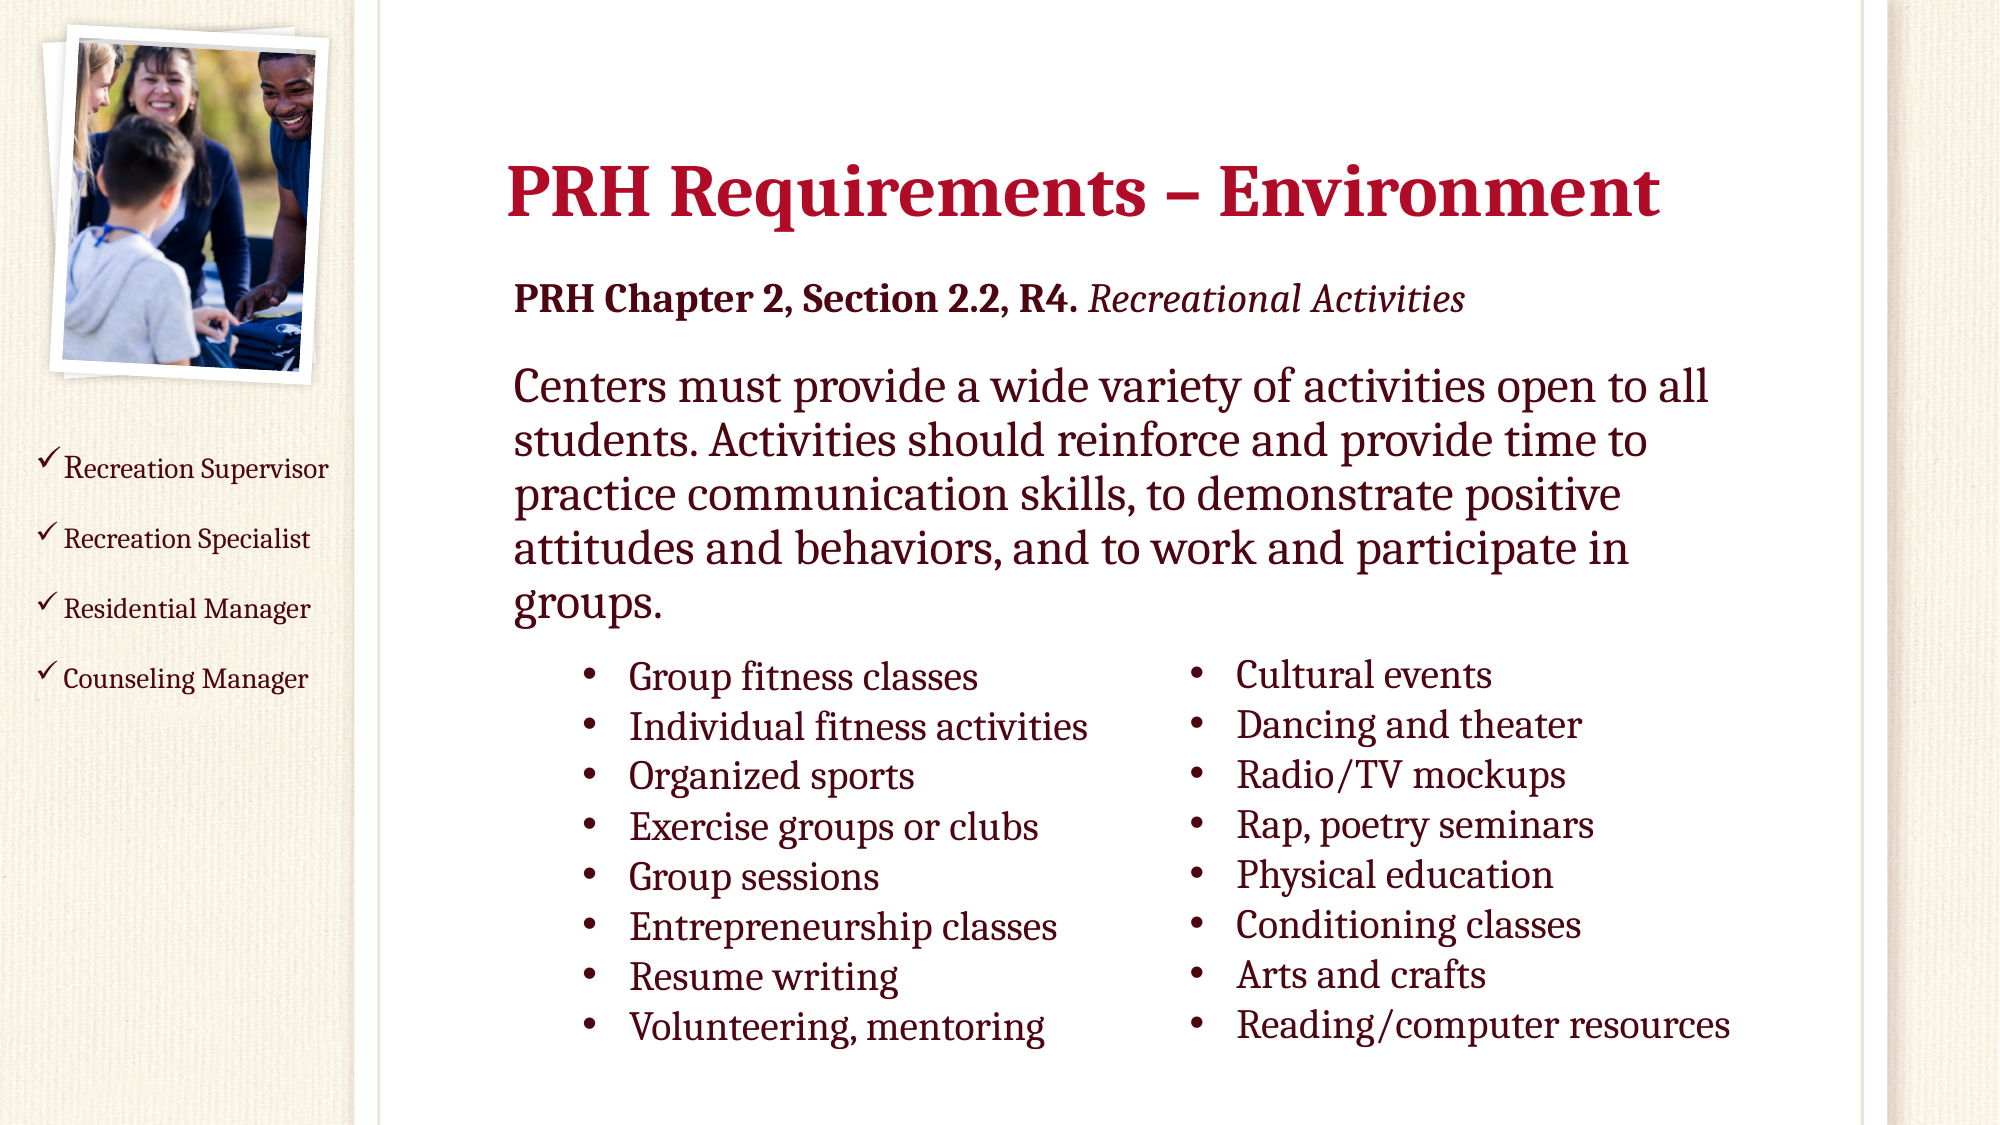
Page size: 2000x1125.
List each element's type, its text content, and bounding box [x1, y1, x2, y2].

title PRH Requirements – Environment [491, 52, 1750, 240]
text_box Recreation Supervisor Recreation Specialist Residential Manager Counseling Manager [20, 437, 366, 738]
picture [1888, 0, 2000, 1125]
text_box Cultural events Dancing and theater Radio/TV mockups Rap, poetry seminars Physical education Conditioning classes Arts and crafts Reading/computer resources [1174, 639, 1785, 1055]
list PRH Chapter 2, Section 2.2, R4. Recreational Activities Centers must provide a wide variety of activities open to all students. Activities should reinforce and provide time to practice communication skills, to demonstrate positive attitudes and behaviors, and to work and participate in groups. [491, 269, 1750, 1013]
picture [0, 0, 354, 1125]
text_box Group fitness classes Individual fitness activities Organized sports Exercise groups or clubs Group sessions Entrepreneurship classes Resume writing Volunteering, mentoring [567, 640, 1141, 1056]
